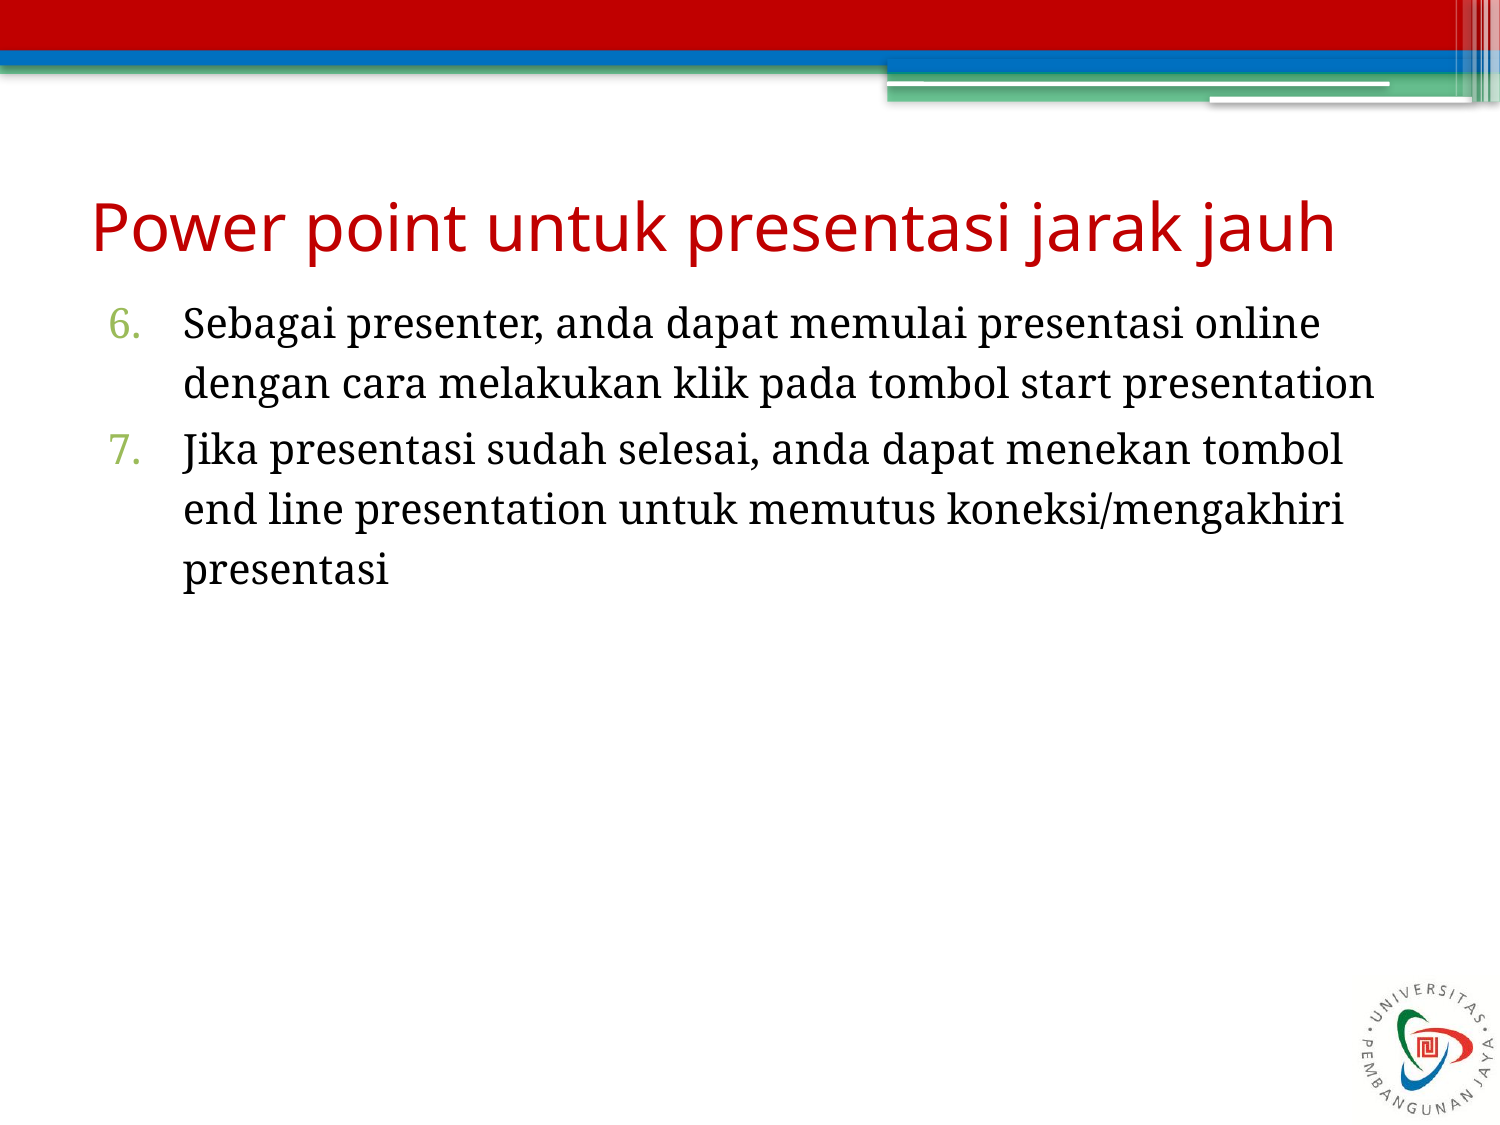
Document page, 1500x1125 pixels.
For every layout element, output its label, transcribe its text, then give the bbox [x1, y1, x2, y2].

title Power point untuk presentasi jarak jauh [75, 137, 1425, 278]
list Sebagai presenter, anda dapat memulai presentasi online dengan cara melakukan klik pada tombol start presentation Jika presentasi sudah selesai, anda dapat menekan tombol end line presentation untuk memutus koneksi/mengakhiri presentasi [75, 278, 1425, 989]
picture [1352, 975, 1500, 1125]
